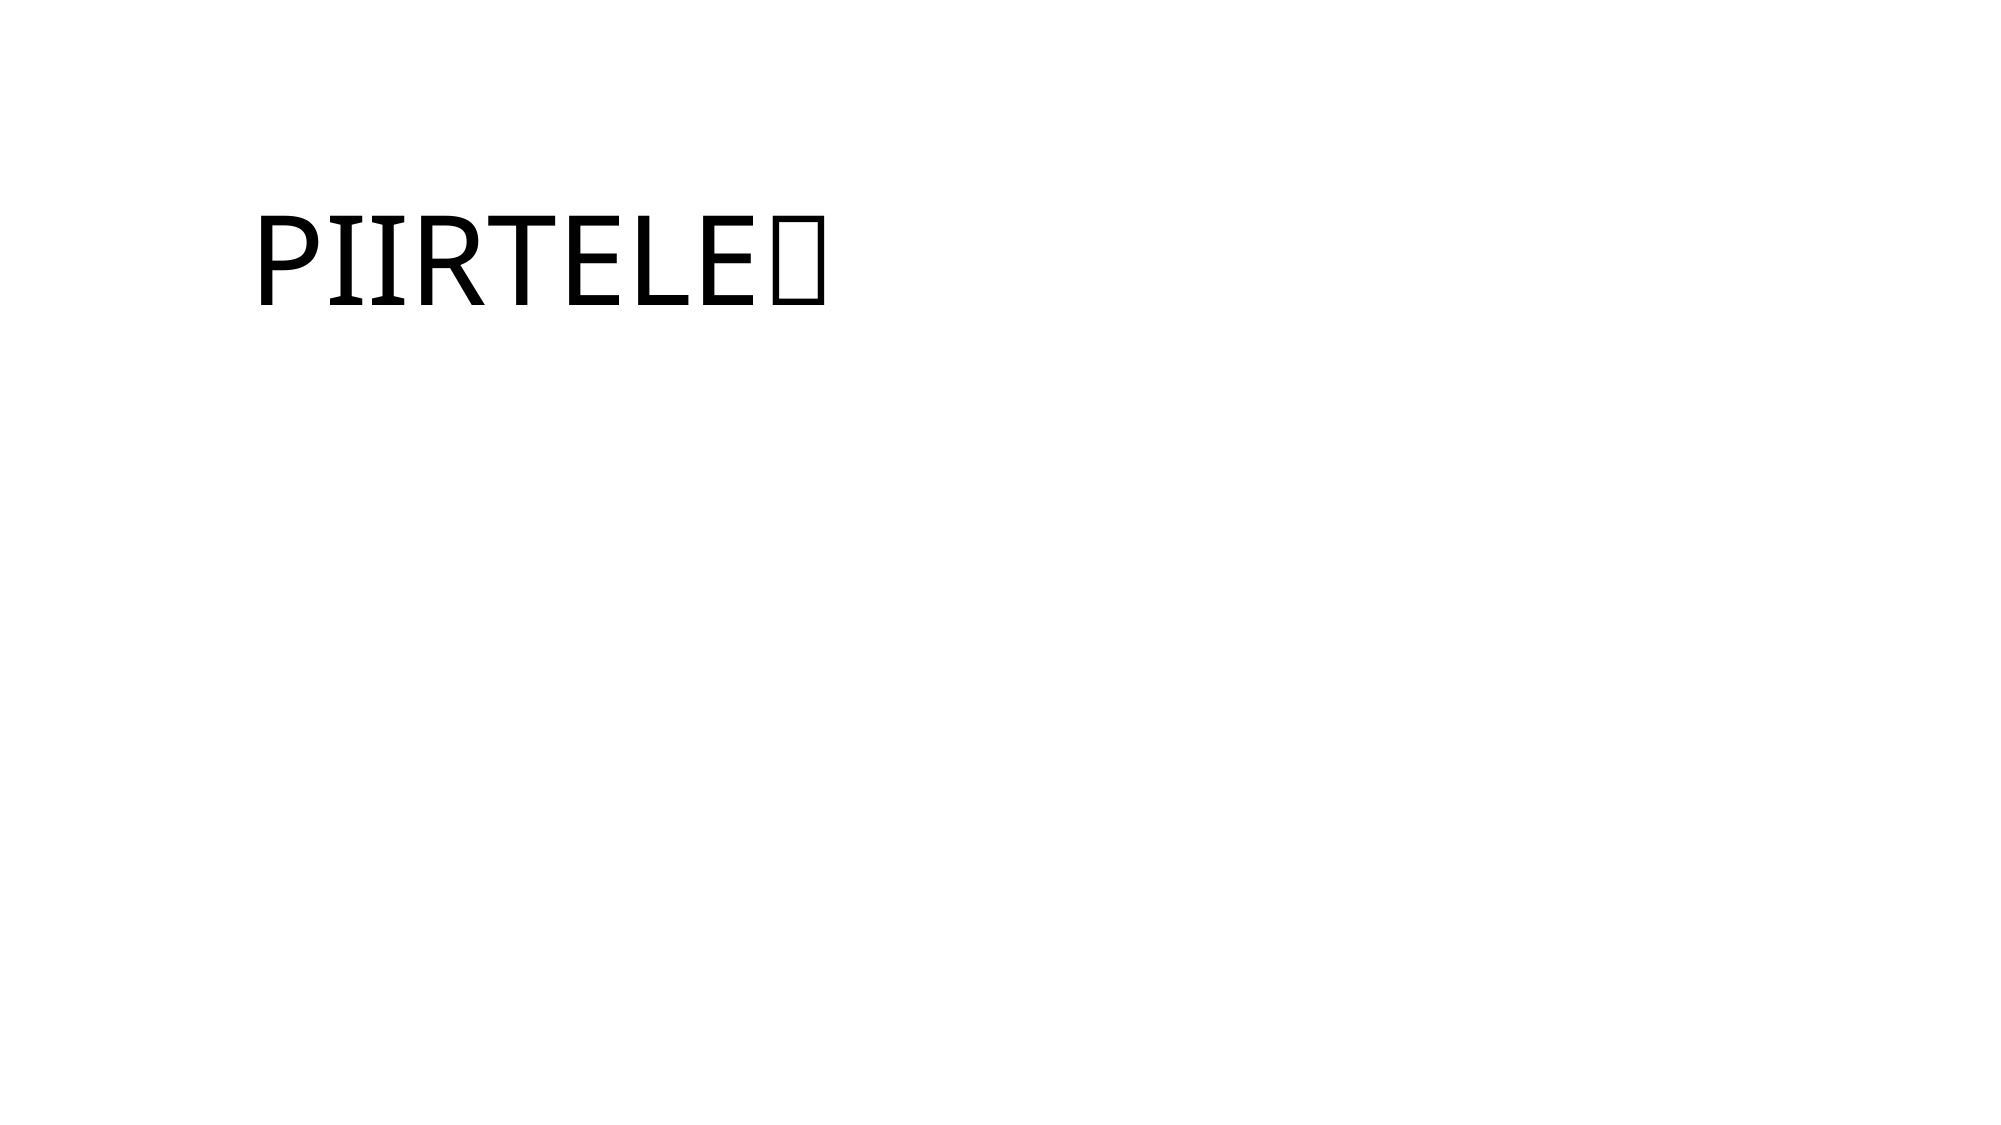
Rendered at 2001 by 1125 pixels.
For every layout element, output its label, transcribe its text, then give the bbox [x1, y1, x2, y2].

title PIIRTELE [0, 0, 1294, 341]
